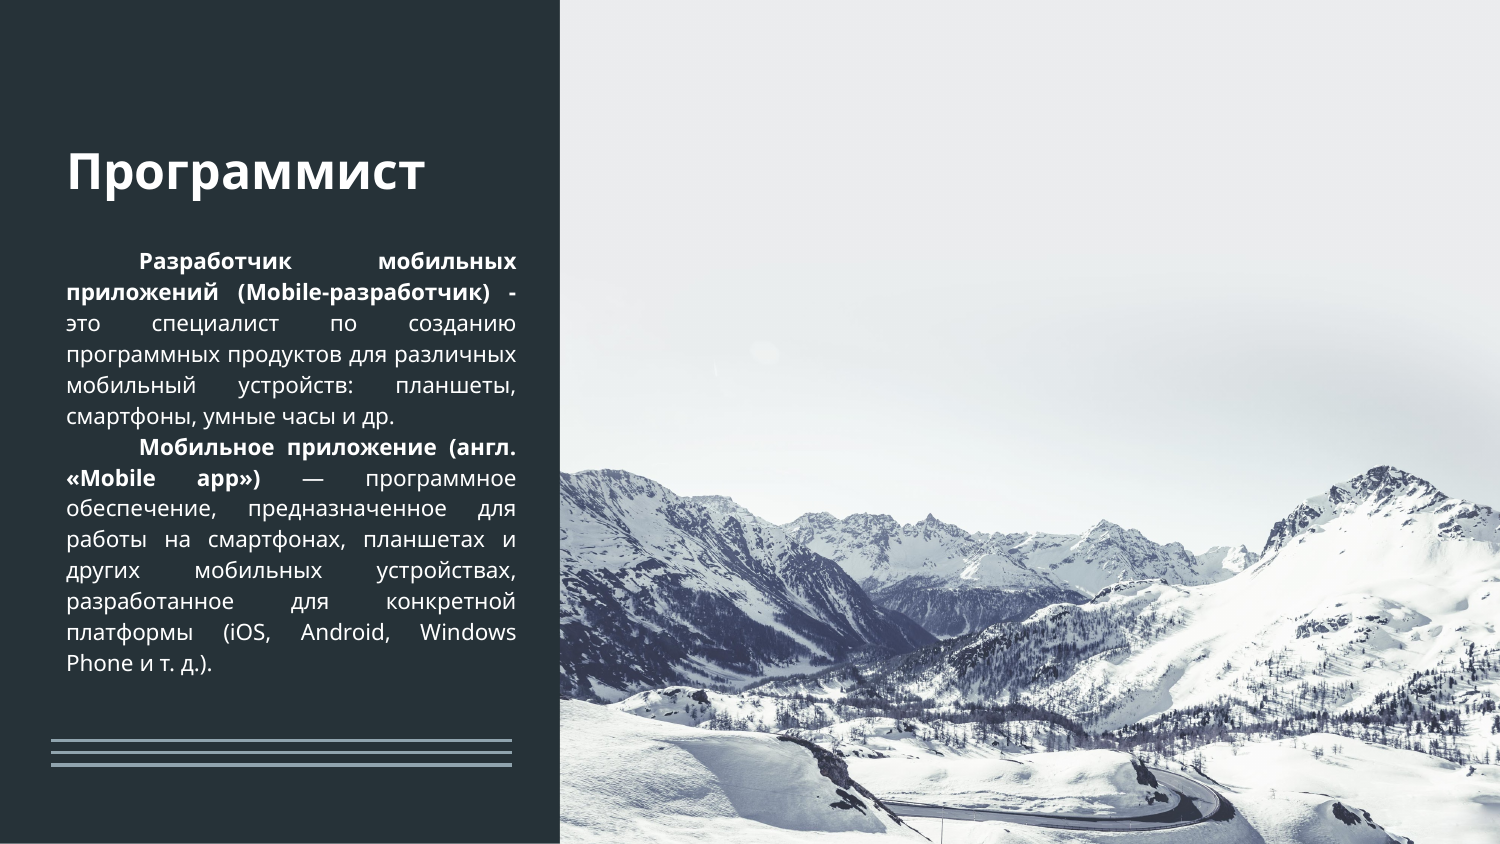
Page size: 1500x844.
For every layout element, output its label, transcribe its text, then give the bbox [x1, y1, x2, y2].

picture [559, 0, 1500, 844]
list Разработчик мобильных приложений (Mobile-разработчик) - это специалист по созданию программных продуктов для различных мобильный устройств: планшеты, смартфоны, умные часы и др. Мобильное приложение (англ. «Mobile app») — программное обеспечение, предназначенное для работы на смартфонах, планшетах и других мобильных устройствах, разработанное для конкретной платформы (iOS, Android, Windows Phone и т. д.). [51, 227, 532, 702]
title Программист [51, 91, 512, 216]
